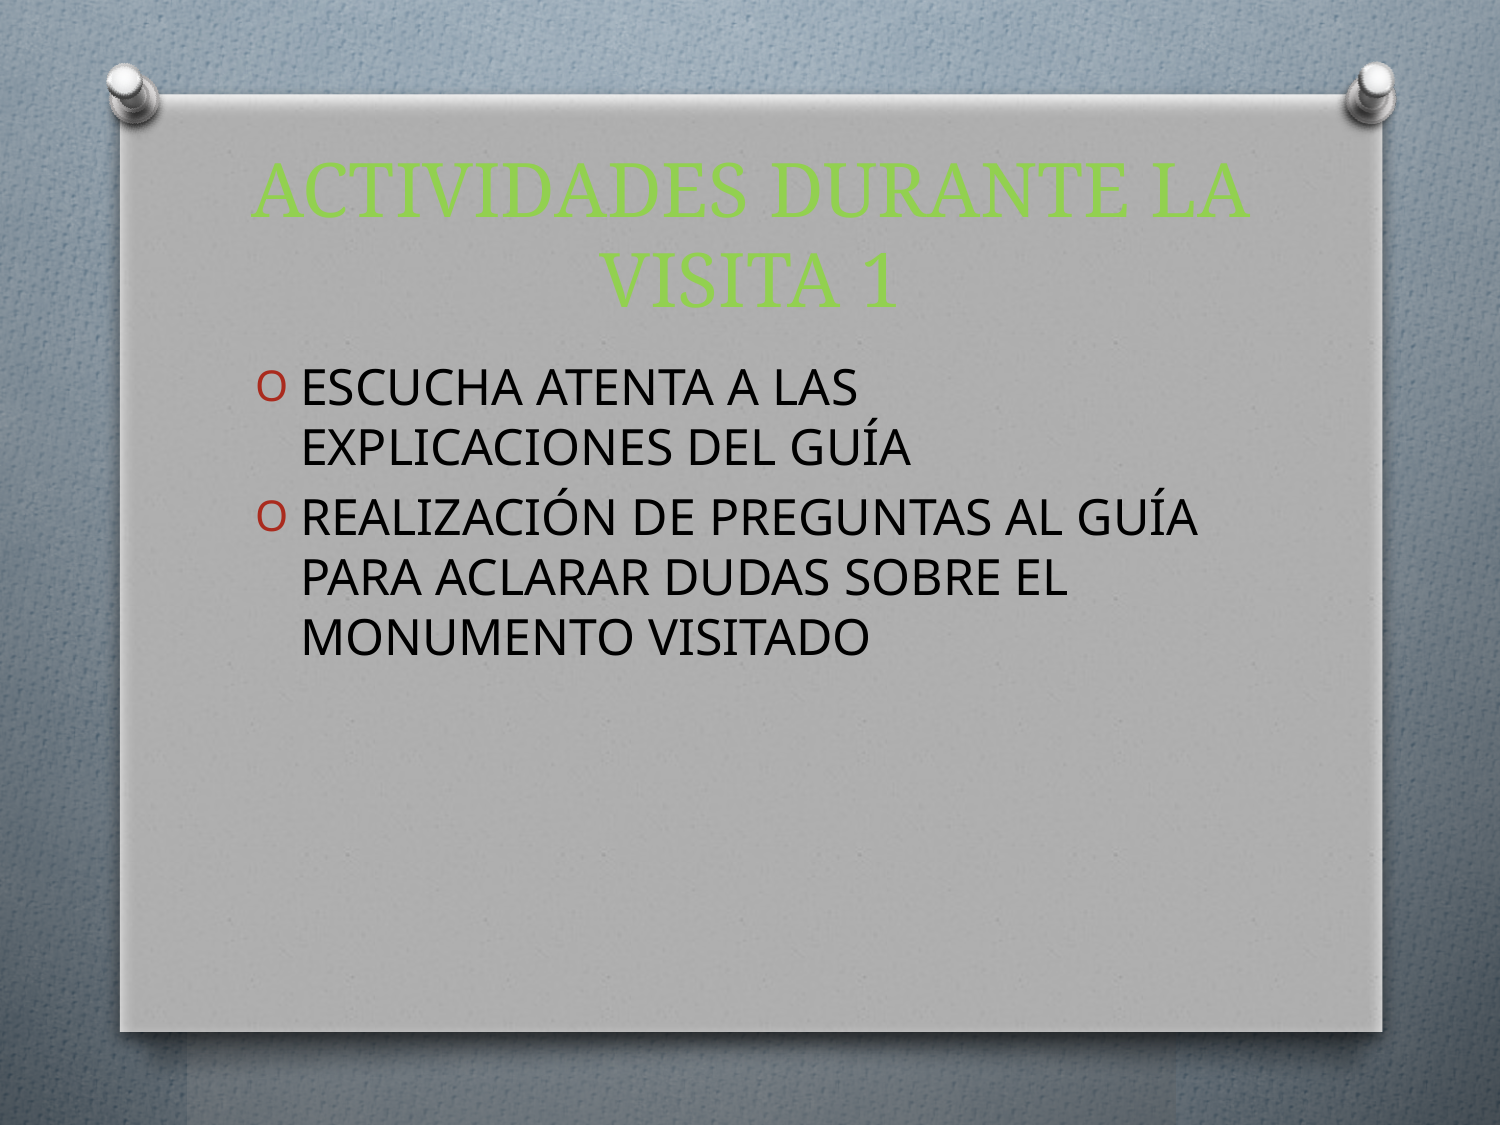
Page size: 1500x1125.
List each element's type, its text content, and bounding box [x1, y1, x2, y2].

title ACTIVIDADES DURANTE LA VISITA 1 [179, 134, 1323, 332]
picture [75, 29, 198, 153]
list ESCUCHA ATENTA A LAS EXPLICACIONES DEL GUÍA REALIZACIÓN DE PREGUNTAS AL GUÍA PARA ACLARAR DUDAS SOBRE EL MONUMENTO VISITADO [240, 347, 1257, 939]
picture [1317, 35, 1439, 156]
